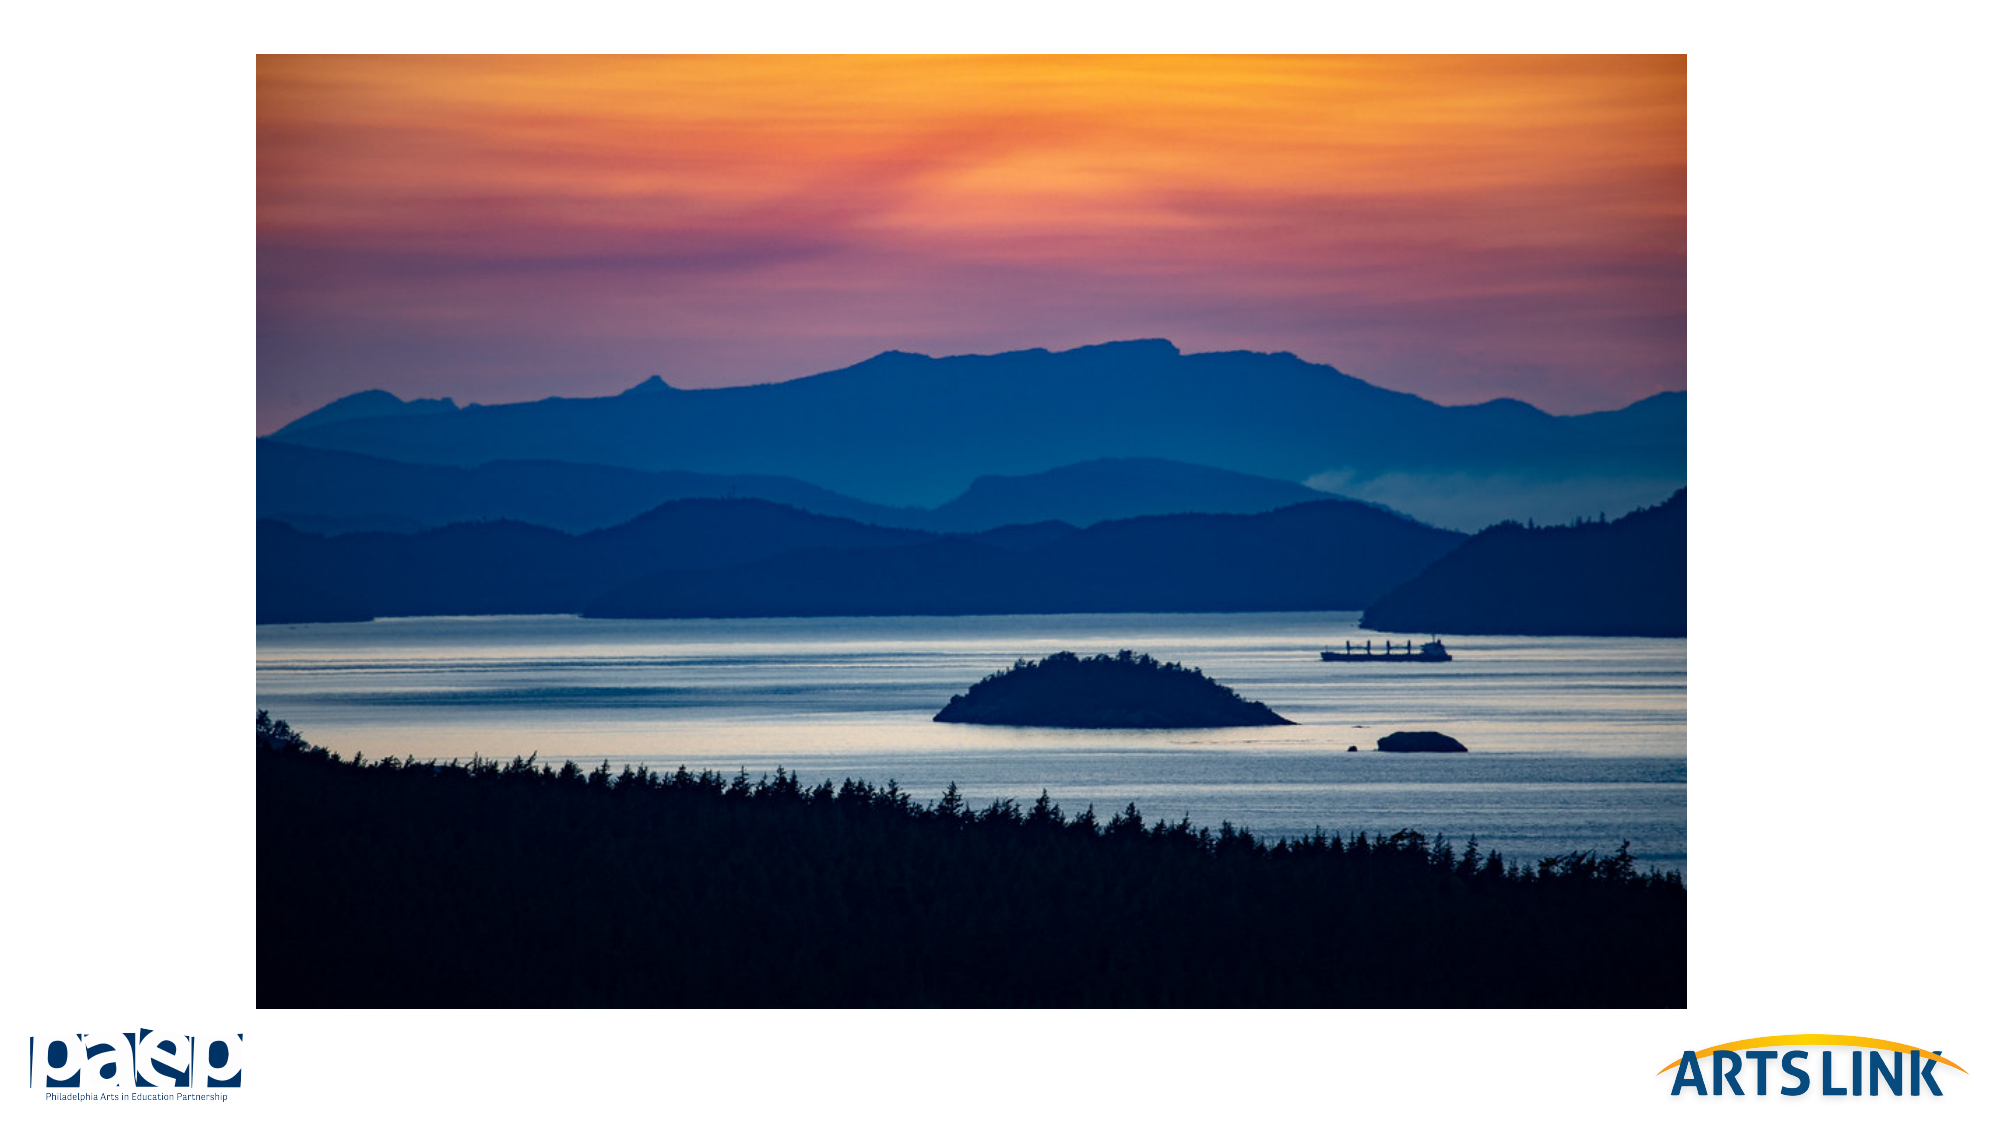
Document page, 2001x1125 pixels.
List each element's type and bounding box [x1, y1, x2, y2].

picture [256, 54, 1687, 1009]
picture [1655, 1034, 1970, 1096]
picture [30, 1028, 243, 1102]
